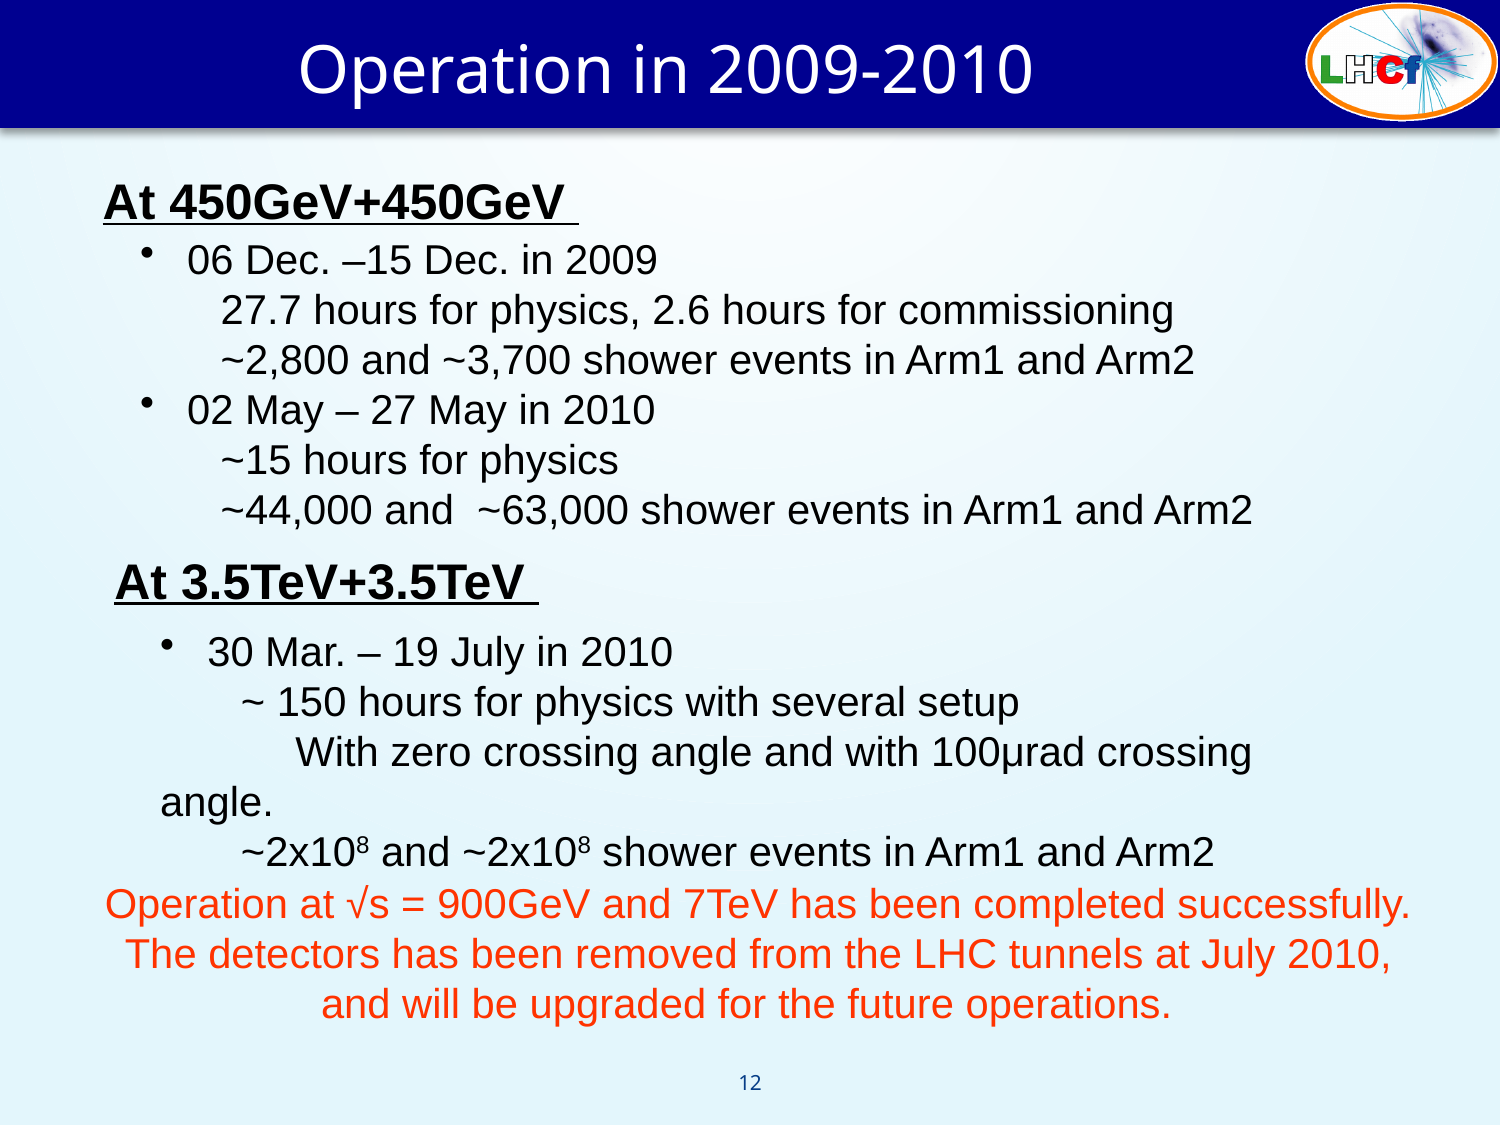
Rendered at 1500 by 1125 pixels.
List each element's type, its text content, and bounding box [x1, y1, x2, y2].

text_box At 450GeV+450GeV [87, 162, 595, 238]
slide_number 12 [654, 1054, 846, 1115]
text_box 06 Dec. –15 Dec. in 2009 27.7 hours for physics, 2.6 hours for commissioning ~2,800 and ~3,700 shower events in Arm1 and Arm2 02 May – 27 May in 2010 ~15 hours for physics ~44,000 and ~63,000 shower events in Arm1 and Arm2 [125, 224, 1281, 590]
picture [1301, 0, 1500, 128]
text_box At 3.5TeV+3.5TeV [99, 542, 554, 617]
text_box Operation at √s = 900GeV and 7TeV has been completed successfully. The detectors has been removed from the LHC tunnels at July 2010, and will be upgraded for the future operations. [88, 869, 1429, 1035]
text_box 30 Mar. – 19 July in 2010 ~ 150 hours for physics with several setup With zero crossing angle and with 100μrad crossing angle. ~2x108 and ~2x108 shower events in Arm1 and Arm2 [145, 617, 1376, 869]
title Operation in 2009-2010 [31, 25, 1301, 109]
